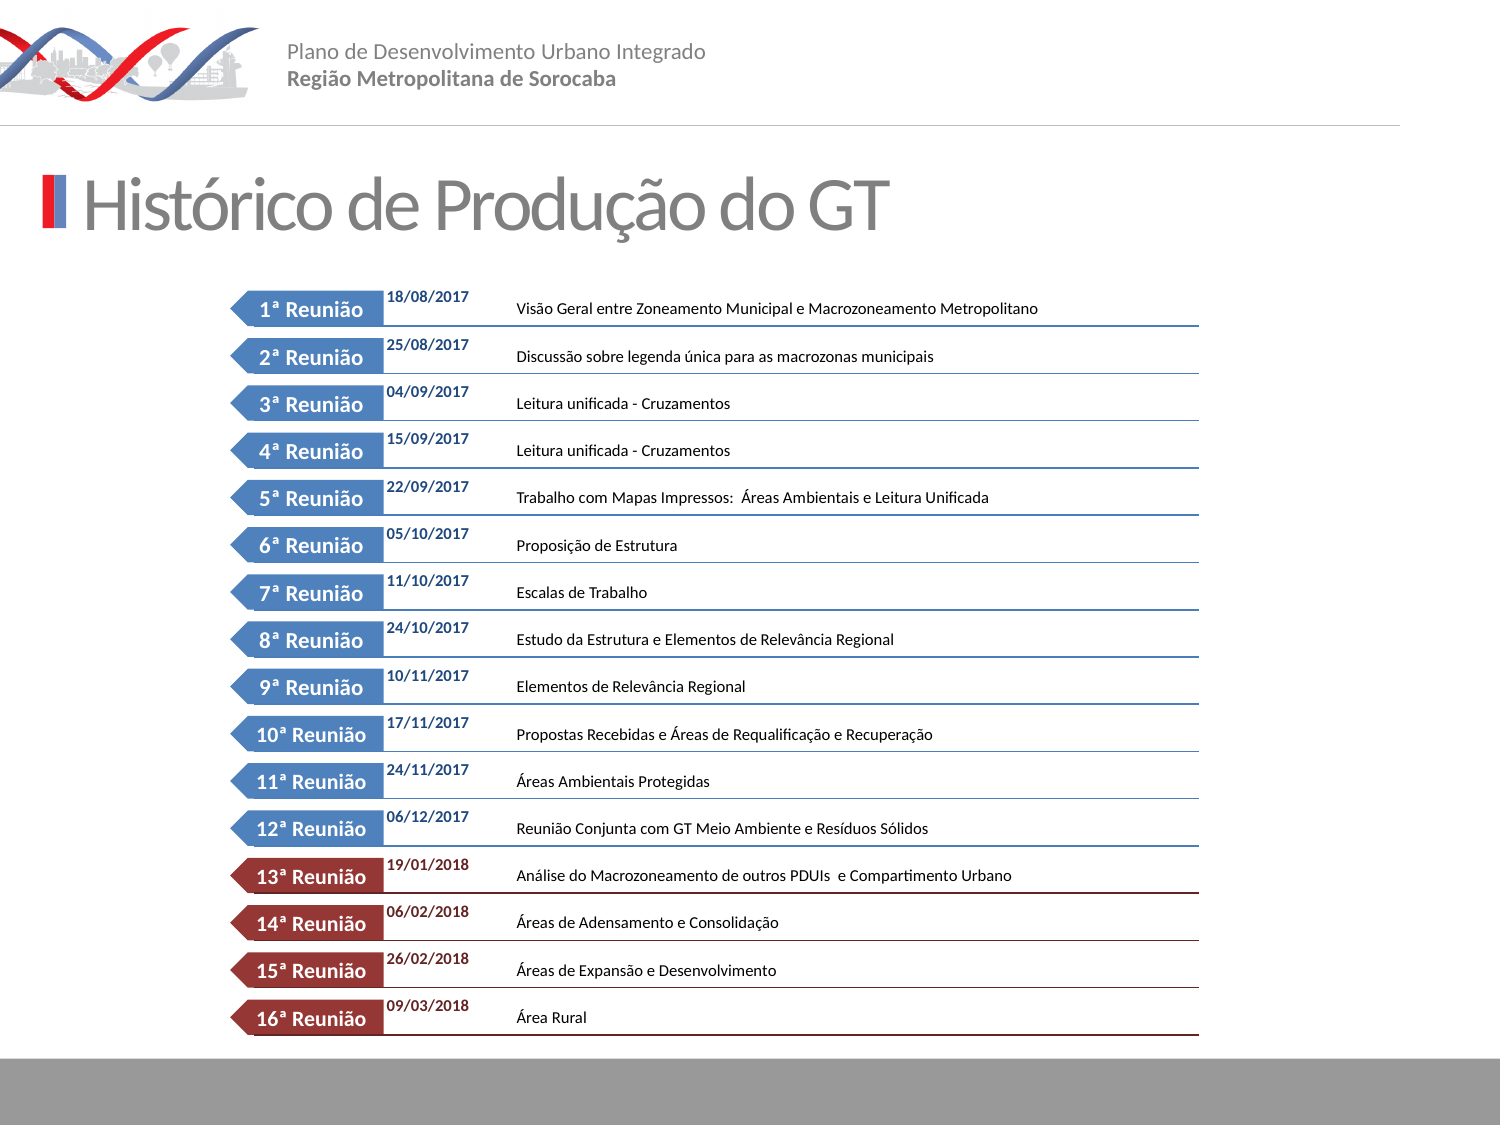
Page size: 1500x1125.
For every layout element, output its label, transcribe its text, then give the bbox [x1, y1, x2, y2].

text_box Propostas Recebidas e Áreas de Requalificação e Recuperação [501, 715, 1105, 750]
text_box 04/09/2017 [371, 382, 490, 409]
text_box 12ª Reunião [228, 808, 386, 849]
text_box Leitura unificada - Cruzamentos [501, 385, 1105, 420]
text_box 09/03/2018 [371, 997, 490, 1023]
text_box 11ª Reunião [228, 761, 386, 801]
text_box 2ª Reunião [228, 335, 386, 376]
text_box 14ª Reunião [228, 902, 386, 943]
text_box Escalas de Trabalho [501, 574, 1105, 609]
text_box 18/08/2017 [371, 278, 490, 314]
text_box 1ª Reunião [228, 288, 386, 329]
text_box Histórico de Produção do GT [68, 146, 1211, 254]
text_box Áreas Ambientais Protegidas [501, 763, 1105, 798]
text_box Visão Geral entre Zoneamento Municipal e Macrozoneamento Metropolitano [501, 290, 1105, 325]
text_box 22/09/2017 [371, 476, 490, 503]
text_box 25/08/2017 [371, 335, 490, 361]
text_box Área Rural [501, 999, 1105, 1034]
text_box Leitura unificada - Cruzamentos [501, 432, 1105, 467]
text_box 8ª Reunião [228, 619, 386, 660]
text_box 13ª Reunião [228, 855, 386, 896]
text_box 4ª Reunião [228, 430, 386, 471]
text_box 5ª Reunião [228, 477, 386, 518]
text_box 15ª Reunião [228, 950, 386, 990]
text_box Análise do Macrozoneamento de outros PDUIs e Compartimento Urbano [501, 857, 1105, 892]
text_box [0, 1056, 1500, 1125]
text_box 15/09/2017 [371, 430, 490, 456]
text_box 16ª Reunião [228, 997, 386, 1038]
text_box Trabalho com Mapas Impressos: Áreas Ambientais e Leitura Unificada [501, 479, 1105, 514]
text_box Discussão sobre legenda única para as macrozonas municipais [501, 338, 1105, 372]
text_box Plano de Desenvolvimento Urbano Integrado Região Metropolitana de Sorocaba [282, 28, 875, 99]
text_box 24/11/2017 [371, 760, 490, 787]
text_box 7ª Reunião [228, 572, 386, 612]
text_box 11/10/2017 [371, 571, 490, 598]
text_box Reunião Conjunta com GT Meio Ambiente e Resíduos Sólidos [501, 810, 1105, 845]
text_box 6ª Reunião [228, 524, 386, 565]
text_box Áreas de Adensamento e Consolidação [501, 905, 1105, 939]
text_box 10/11/2017 [371, 665, 490, 692]
text_box Estudo da Estrutura e Elementos de Relevância Regional [501, 621, 1105, 656]
text_box 3ª Reunião [228, 383, 386, 423]
text_box 19/01/2018 [371, 854, 490, 881]
text_box 24/10/2017 [371, 619, 490, 645]
text_box Elementos de Relevância Regional [501, 668, 1105, 703]
text_box Áreas de Expansão e Desenvolvimento [501, 952, 1105, 987]
text_box 06/12/2017 [371, 808, 490, 834]
picture [0, 6, 278, 111]
text_box 17/11/2017 [371, 712, 490, 739]
text_box Proposição de Estrutura [501, 527, 1105, 561]
text_box 06/02/2018 [371, 901, 490, 928]
text_box 10ª Reunião [228, 713, 386, 754]
text_box 26/02/2018 [371, 949, 490, 976]
text_box 05/10/2017 [371, 523, 490, 550]
text_box 9ª Reunião [228, 666, 386, 707]
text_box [42, 174, 67, 229]
